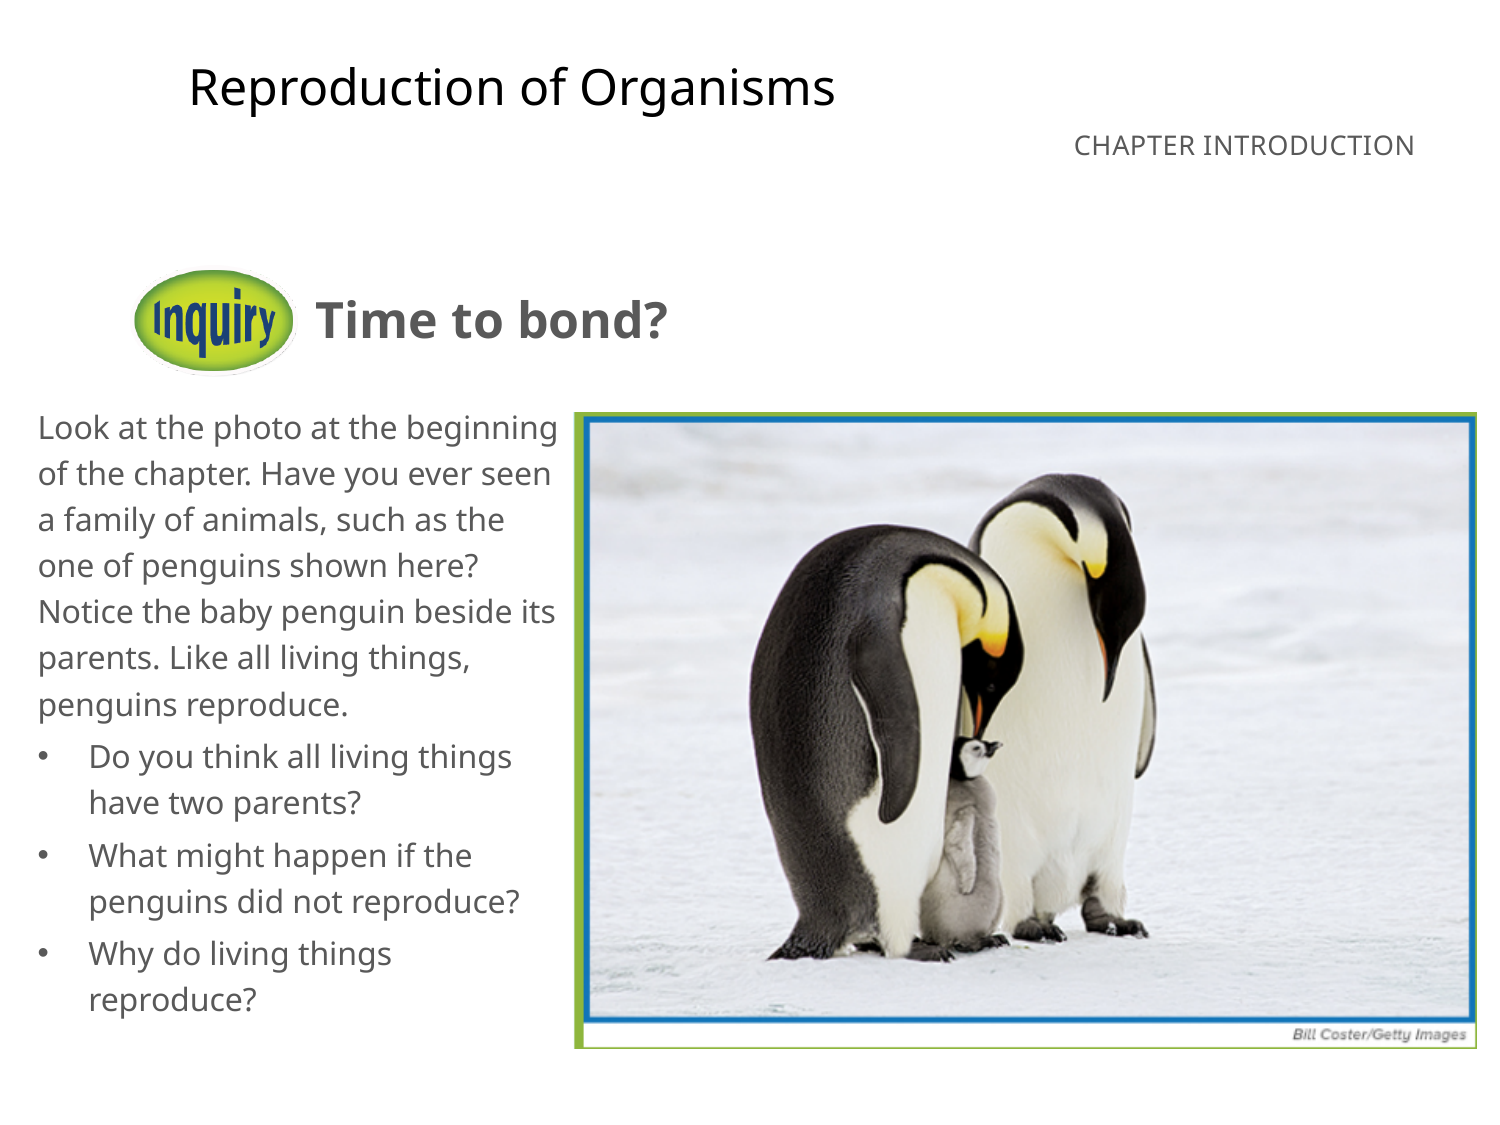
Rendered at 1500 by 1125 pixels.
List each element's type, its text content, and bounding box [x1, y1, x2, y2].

picture [572, 412, 1477, 1049]
list Reproduction of Organisms [173, 47, 1459, 125]
list Time to bond? [315, 281, 1342, 370]
list Look at the photo at the beginning of the chapter. Have you ever seen a family of animals, such as the one of penguins shown here? Notice the baby penguin beside its parents. Like all living things, penguins reproduce. Do you think all living things have two parents? What might happen if the penguins did not reproduce? Why do living things reproduce? [37, 399, 575, 1048]
picture [126, 258, 300, 383]
